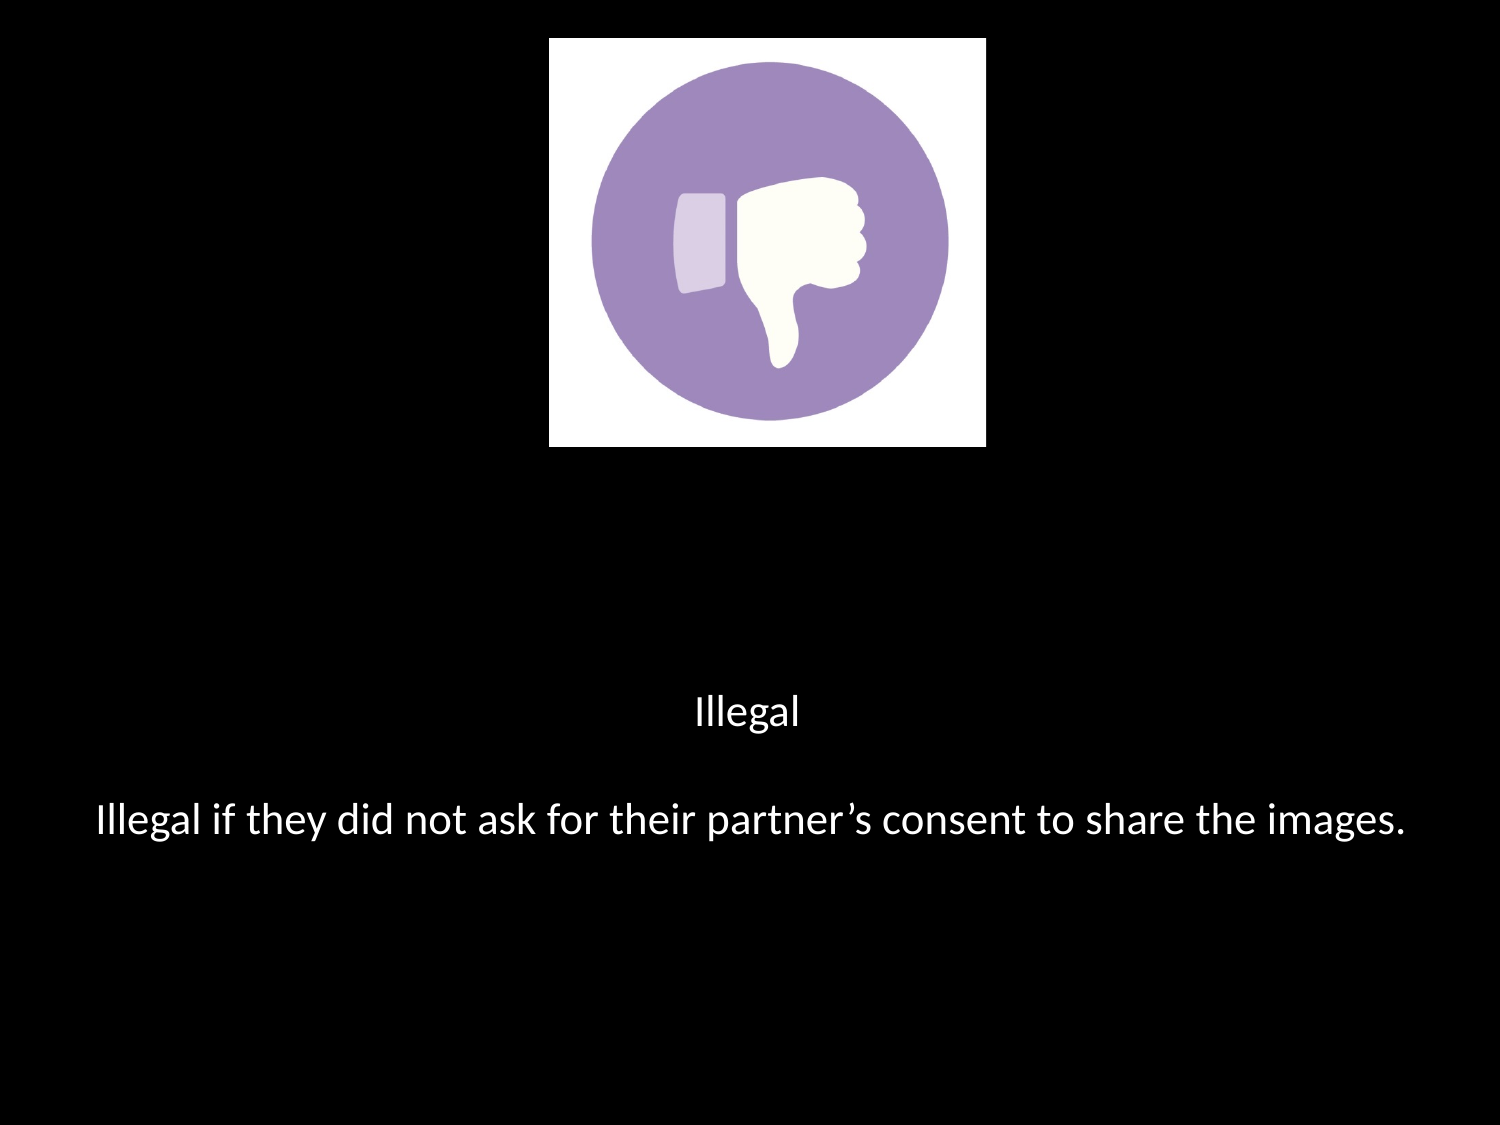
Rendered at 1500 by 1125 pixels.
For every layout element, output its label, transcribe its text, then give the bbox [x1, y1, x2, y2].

title Illegal Illegal if they did not ask for their partner’s consent to share the images. [77, 668, 1428, 857]
picture [548, 38, 987, 447]
